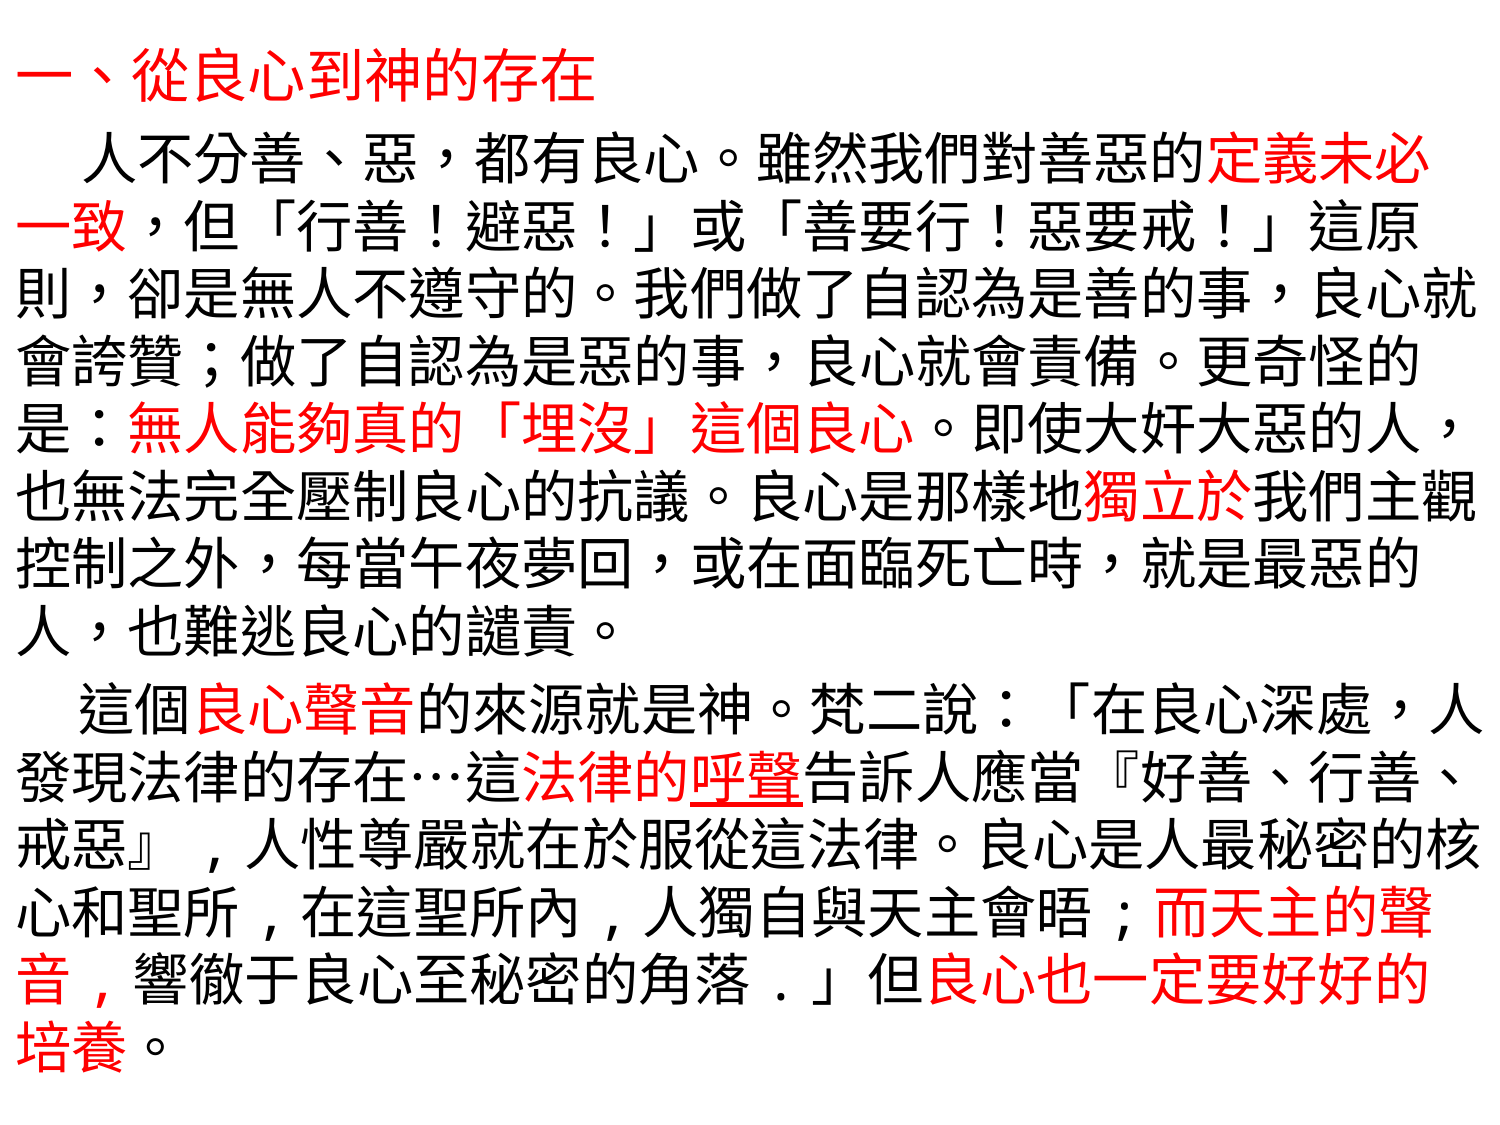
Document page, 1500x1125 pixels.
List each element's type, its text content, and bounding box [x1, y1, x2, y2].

subtitle 一、從良心到神的存在 人不分善、惡，都有良心。雖然我們對善惡的定義未必一致，但「行善！避惡！」或「善要行！惡要戒！」這原則，卻是無人不遵守的。我們做了自認為是善的事，良心就會誇贊；做了自認為是惡的事，良心就會責備。更奇怪的是：無人能夠真的「埋沒」這個良心。即使大奸大惡的人，也無法完全壓制良心的抗議。良心是那樣地獨立於我們主觀控制之外，每當午夜夢回，或在面臨死亡時，就是最惡的人，也難逃良心的譴責。 這個良心聲音的來源就是神。梵二說：「在良心深處，人發現法律的存在…這法律的呼聲告訴人應當『好善、行善、戒惡』,人性尊嚴就在於服從這法律。良心是人最秘密的核心和聖所,在這聖所內,人獨自與天主會晤;而天主的聲音,響徹于良心至秘密的角落.」但良心也一定要好好的培養。 [0, 0, 1500, 1125]
